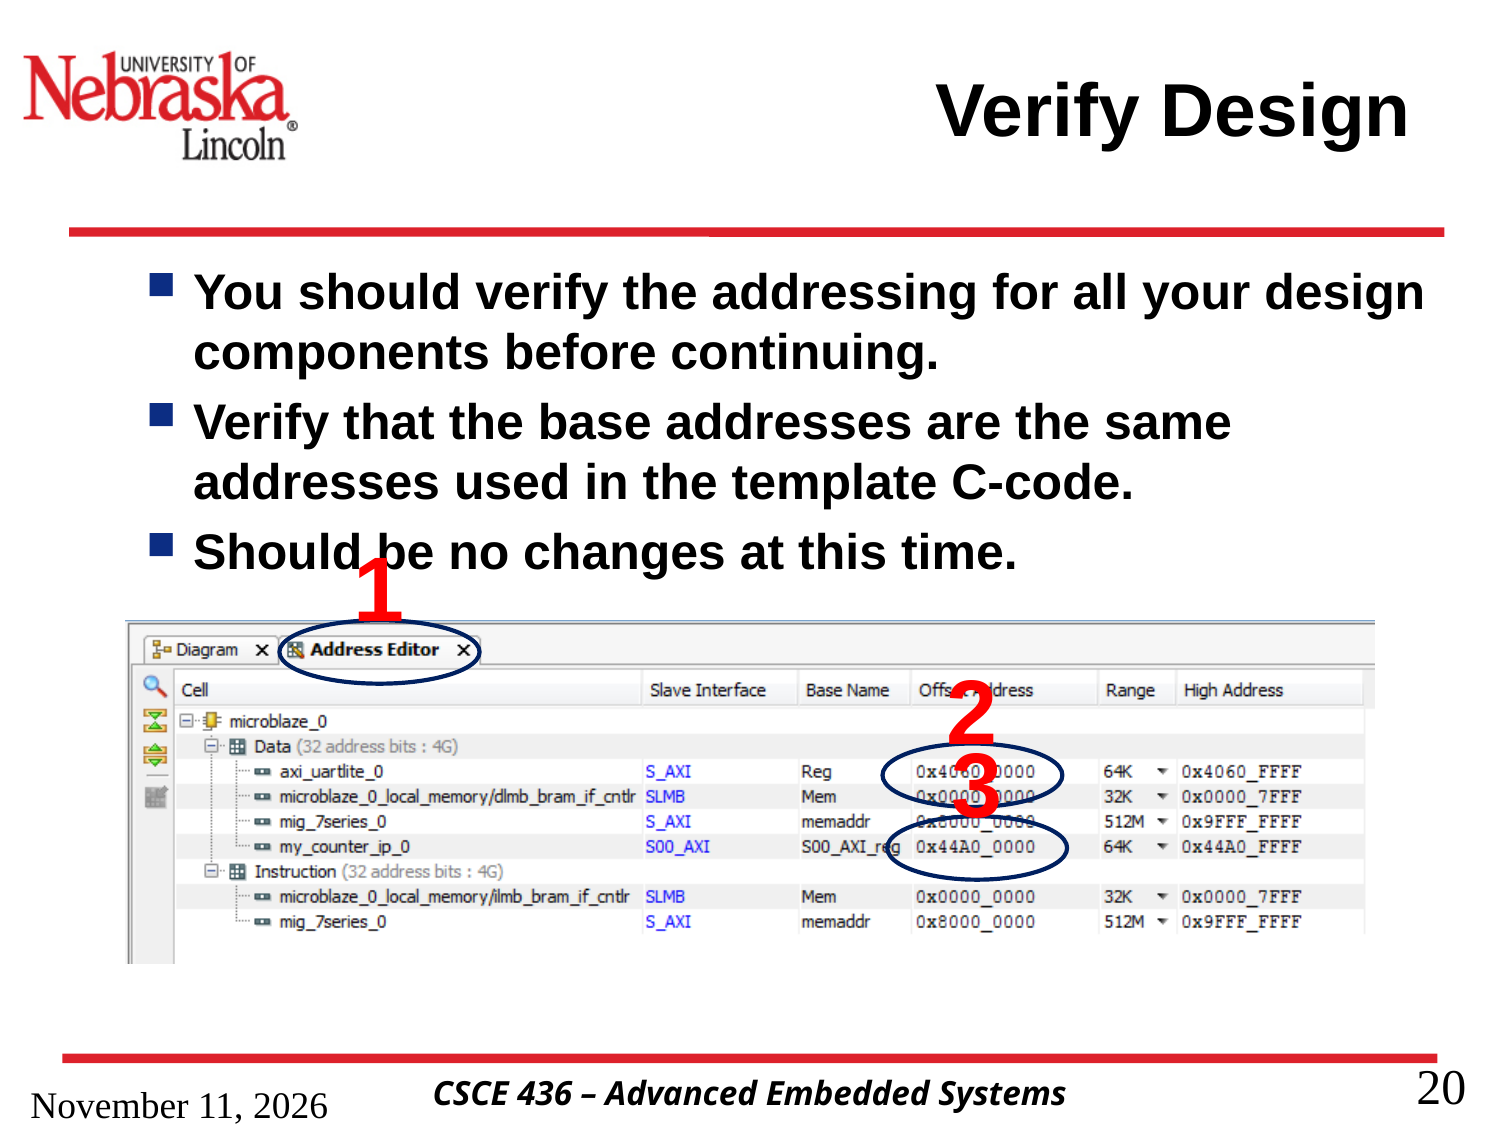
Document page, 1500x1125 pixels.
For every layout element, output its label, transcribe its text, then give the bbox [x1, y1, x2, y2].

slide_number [15, 1028, 366, 1107]
slide_number 20 [1131, 1046, 1482, 1125]
title Verify Design [313, 12, 1427, 201]
picture [1, 32, 313, 181]
picture [124, 620, 1376, 965]
list You should verify the addressing for all your design components before continuing. Verify that the base addresses are the same addresses used in the template C-code. Should be no changes at this time. [131, 251, 1466, 962]
